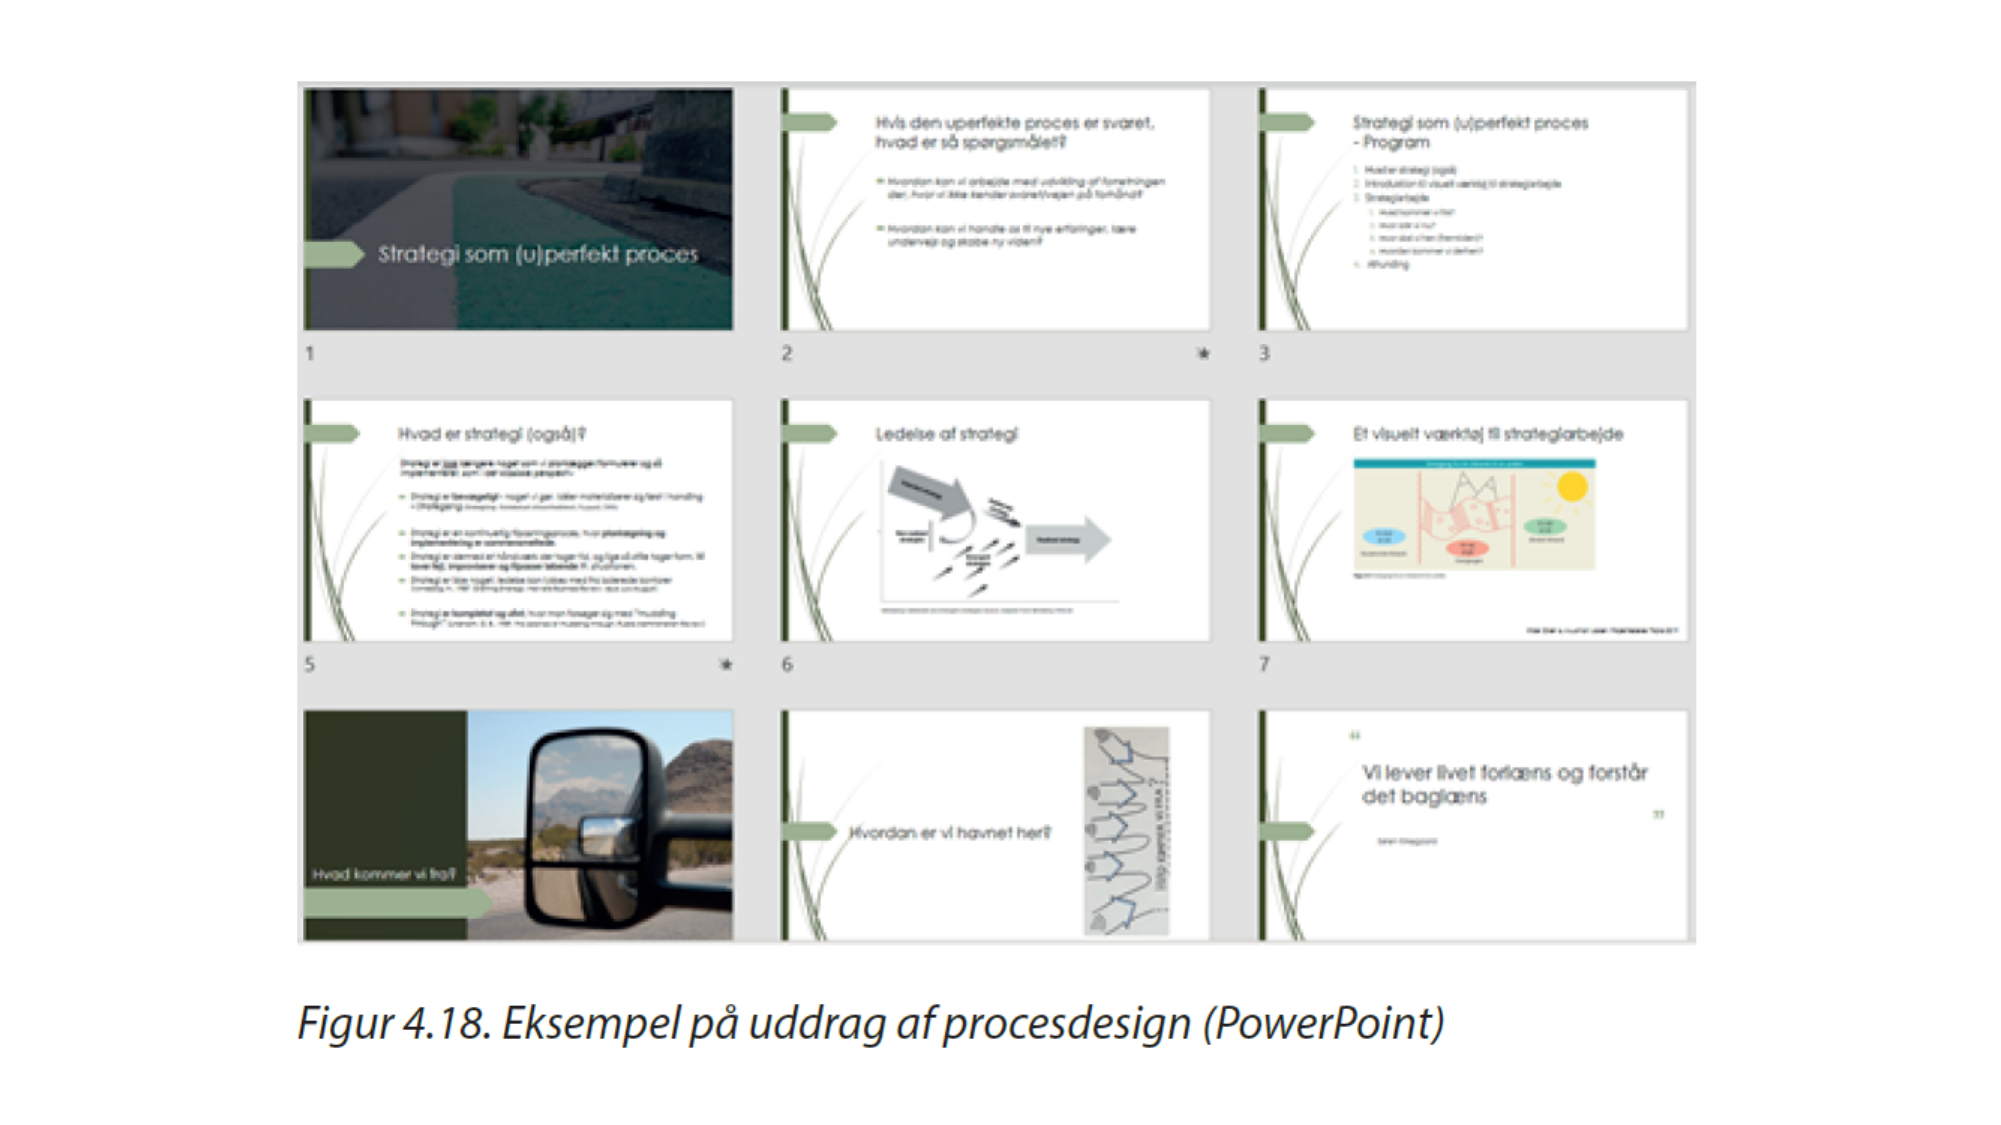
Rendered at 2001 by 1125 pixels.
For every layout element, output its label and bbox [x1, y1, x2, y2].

picture [281, 62, 1719, 1063]
